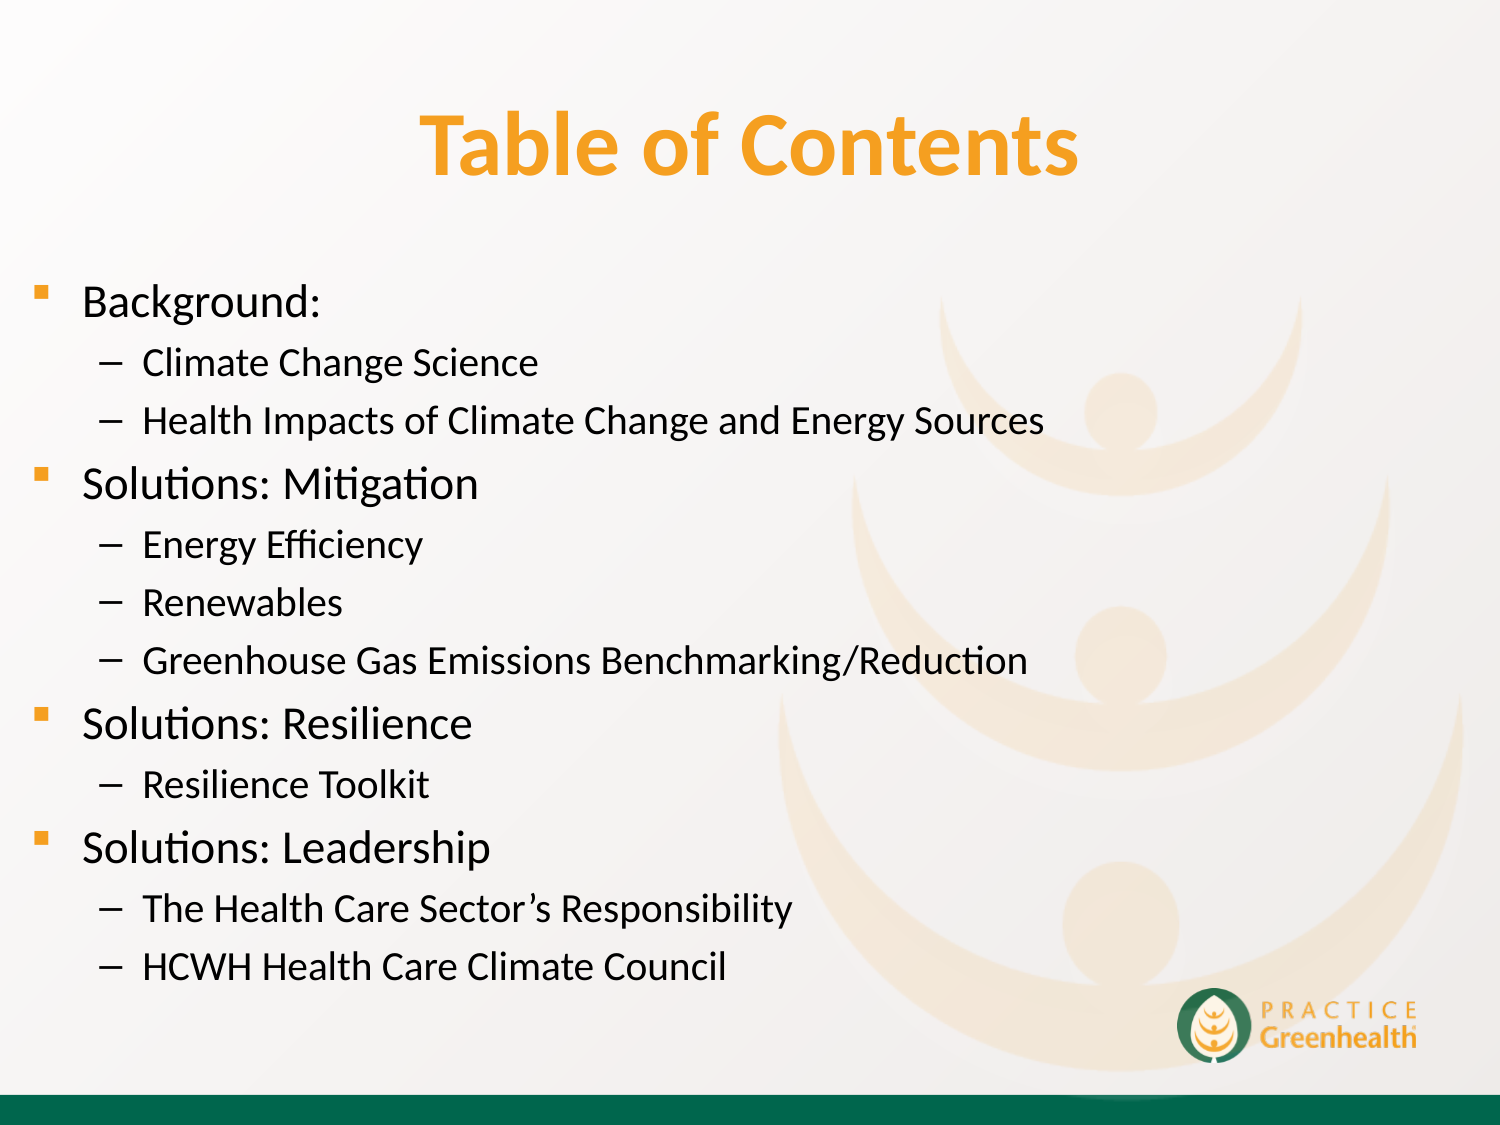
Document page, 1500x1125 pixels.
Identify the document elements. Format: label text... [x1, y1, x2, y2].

list Background: Climate Change Science Health Impacts of Climate Change and Energy Sources Solutions: Mitigation Energy Efficiency Renewables Greenhouse Gas Emissions Benchmarking/Reduction Solutions: Resilience Resilience Toolkit Solutions: Leadership The Health Care Sector’s Responsibility HCWH Health Care Climate Council [15, 262, 1471, 1005]
title Table of Contents [75, 45, 1425, 233]
picture [686, 250, 1500, 1125]
